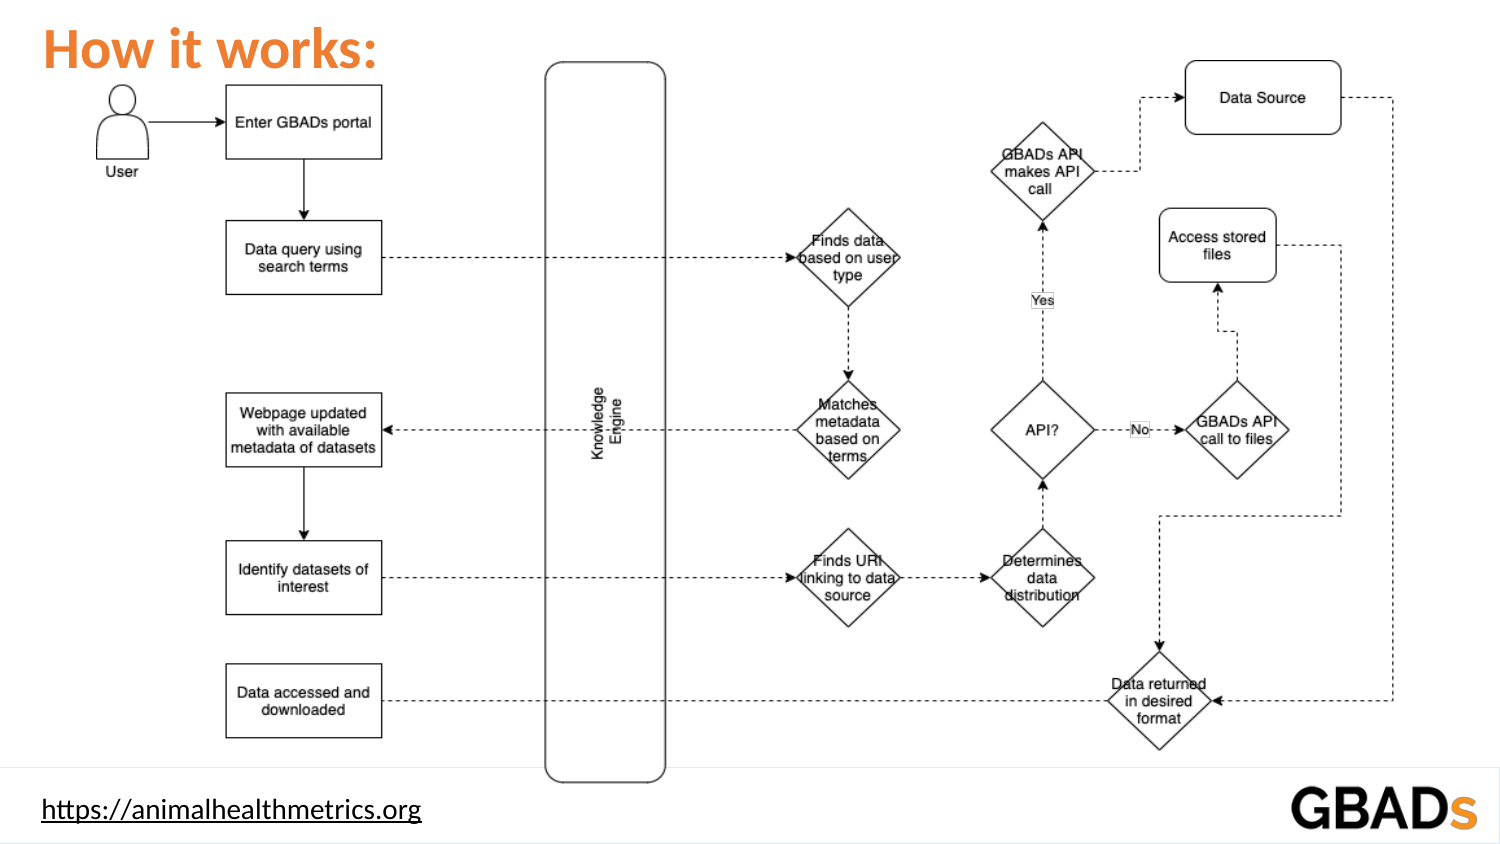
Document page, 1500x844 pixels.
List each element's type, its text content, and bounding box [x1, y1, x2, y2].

title How it works: [32, 0, 1327, 132]
picture [96, 60, 1478, 838]
